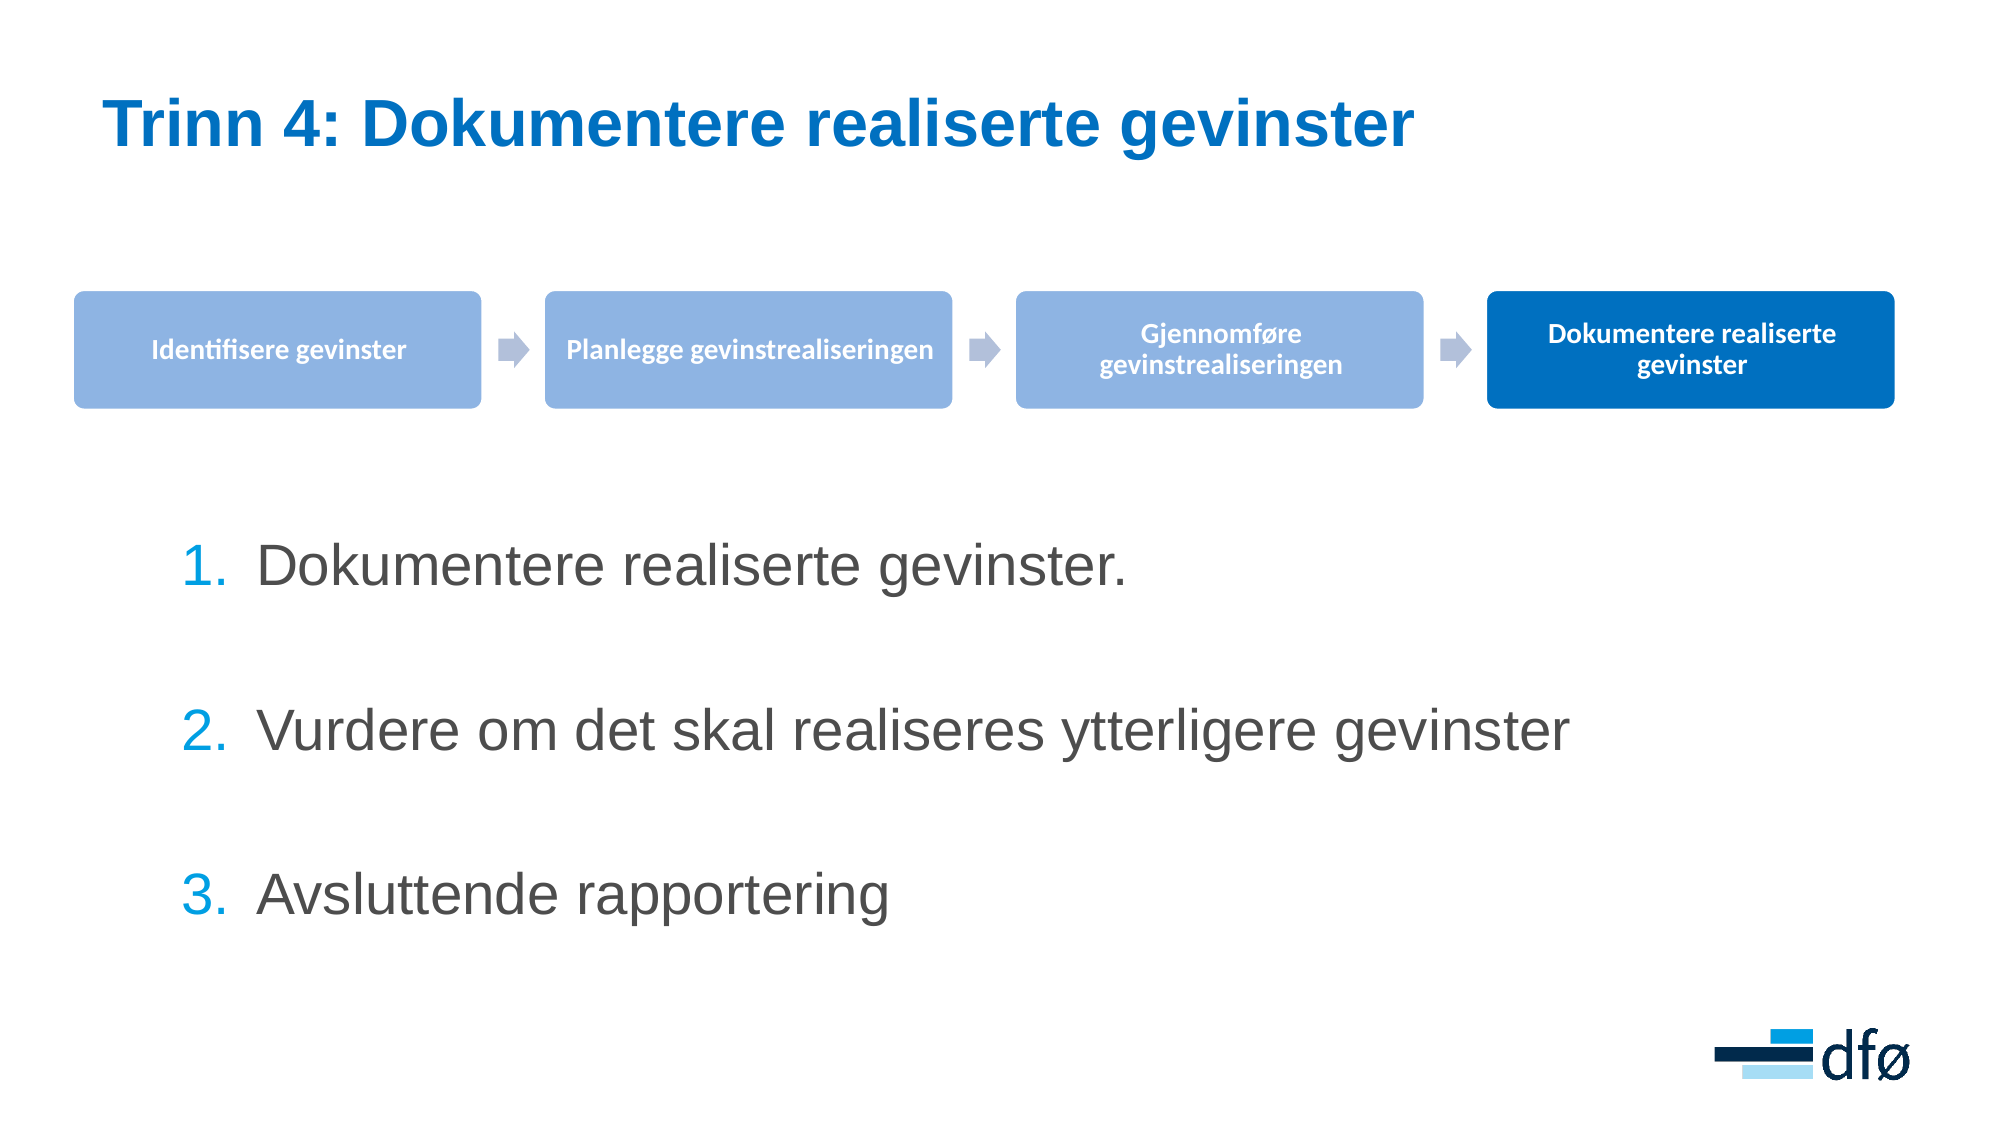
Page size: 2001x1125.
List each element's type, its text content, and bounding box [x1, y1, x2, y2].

picture [1714, 1028, 1918, 1085]
list Dokumentere realiserte gevinster. Vurdere om det skal realiseres ytterligere gevinster Avsluttende rapportering [181, 527, 1914, 965]
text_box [70, 172, 1898, 528]
title Trinn 4: Dokumentere realiserte gevinster [102, 30, 1835, 161]
